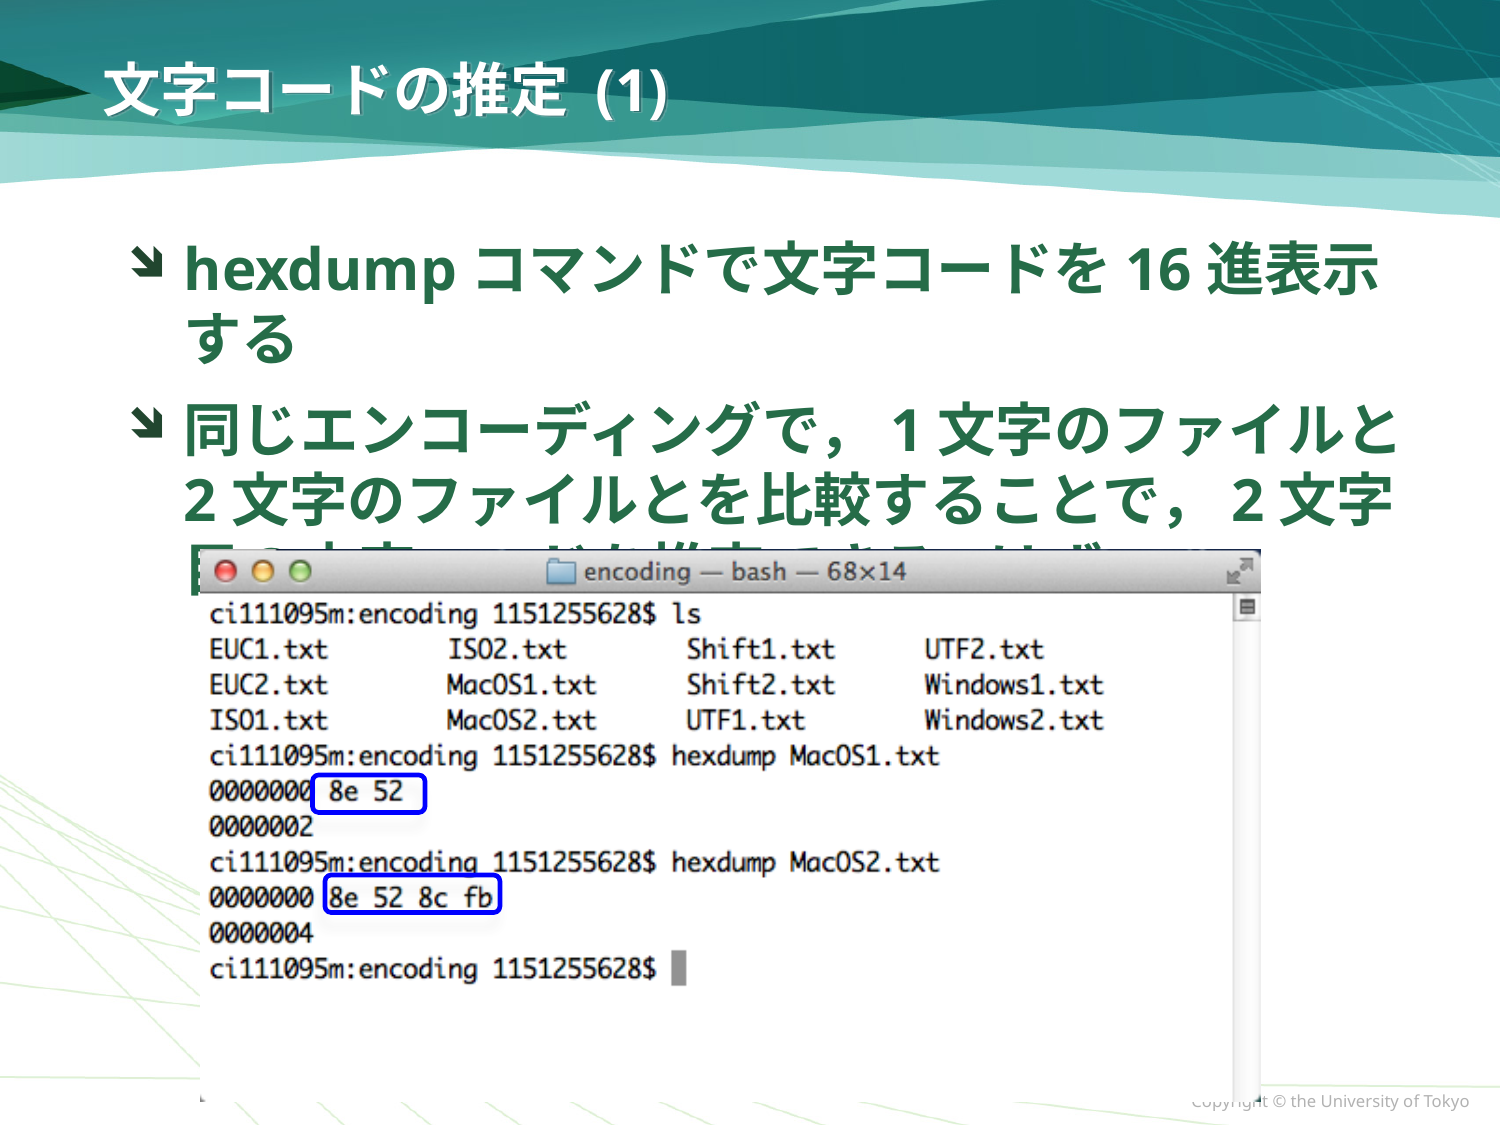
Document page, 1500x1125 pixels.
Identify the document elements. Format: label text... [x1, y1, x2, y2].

title 文字コードの推定 (1) [87, 41, 1450, 135]
list hexdumpコマンドで文字コードを16進表示する 同じエンコーディングで，1文字のファイルと2文字のファイルとを比較することで，2文字目の文字コードを推定できる(はず…) [112, 224, 1438, 1057]
picture [0, 0, 1500, 1125]
